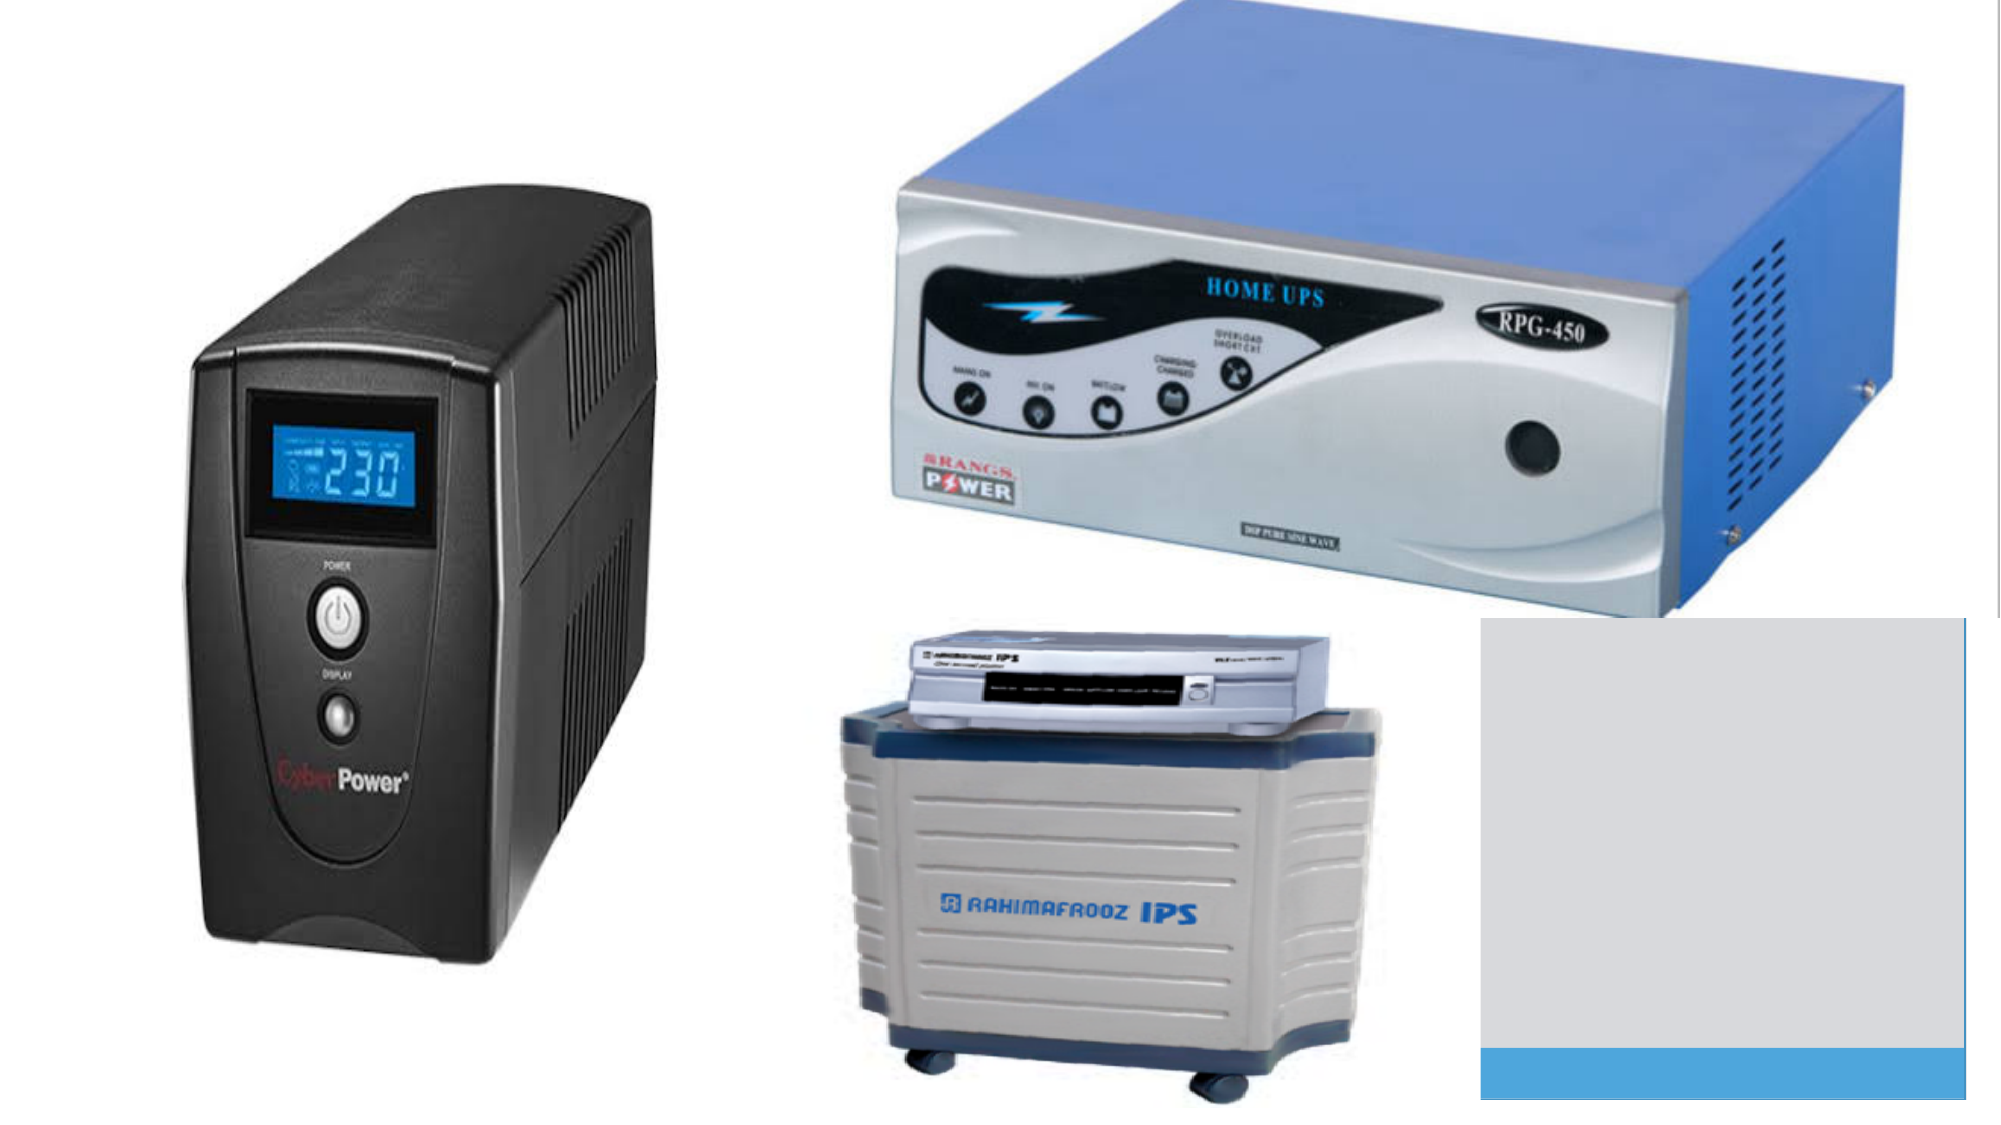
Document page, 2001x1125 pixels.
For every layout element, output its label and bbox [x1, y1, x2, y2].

picture [0, 0, 2000, 1125]
list [747, 617, 1481, 1108]
